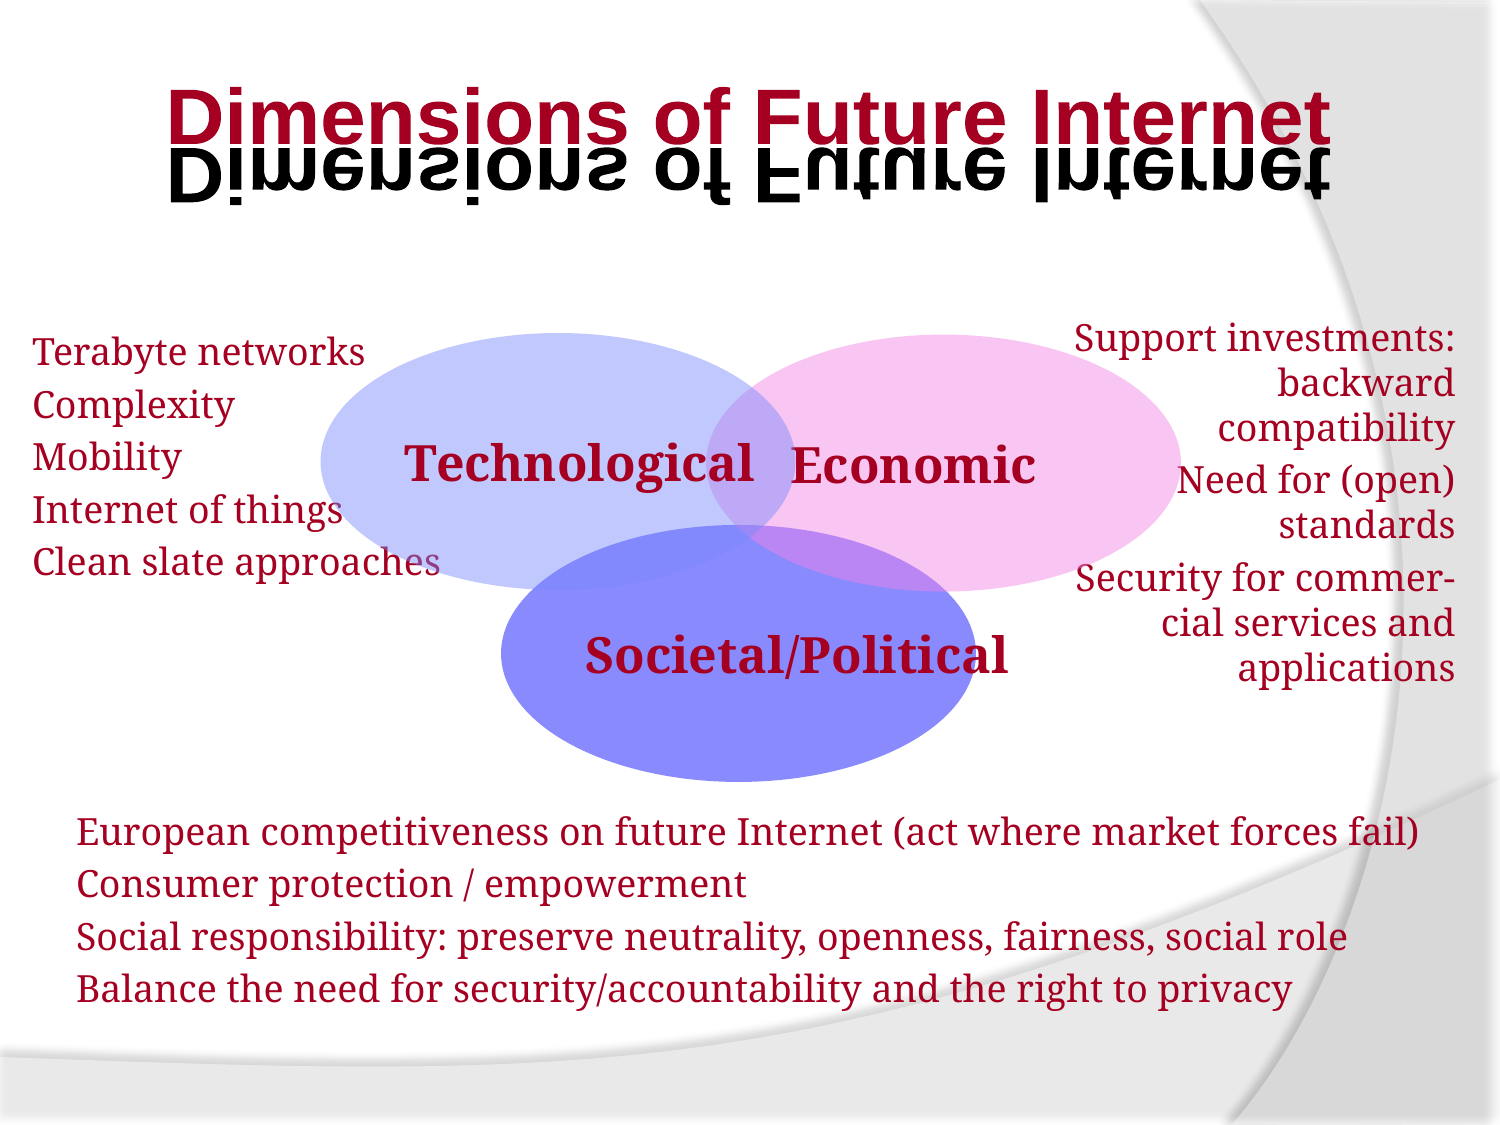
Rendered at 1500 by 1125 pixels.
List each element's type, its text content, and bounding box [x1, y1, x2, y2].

text_box European competitiveness on future Internet (act where market forces fail) Consumer protection / empowerment Social responsibility: preserve neutrality, openness, fairness, social role Balance the need for security/accountability and the right to privacy [61, 800, 1441, 1018]
text_box Terabyte networks Complexity Mobility Internet of things Clean slate approaches [17, 320, 475, 591]
text_box Support investments: backward compatibility Need for (open) standards Security for commer-cial services and applications [1036, 306, 1471, 696]
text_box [320, 332, 1182, 783]
